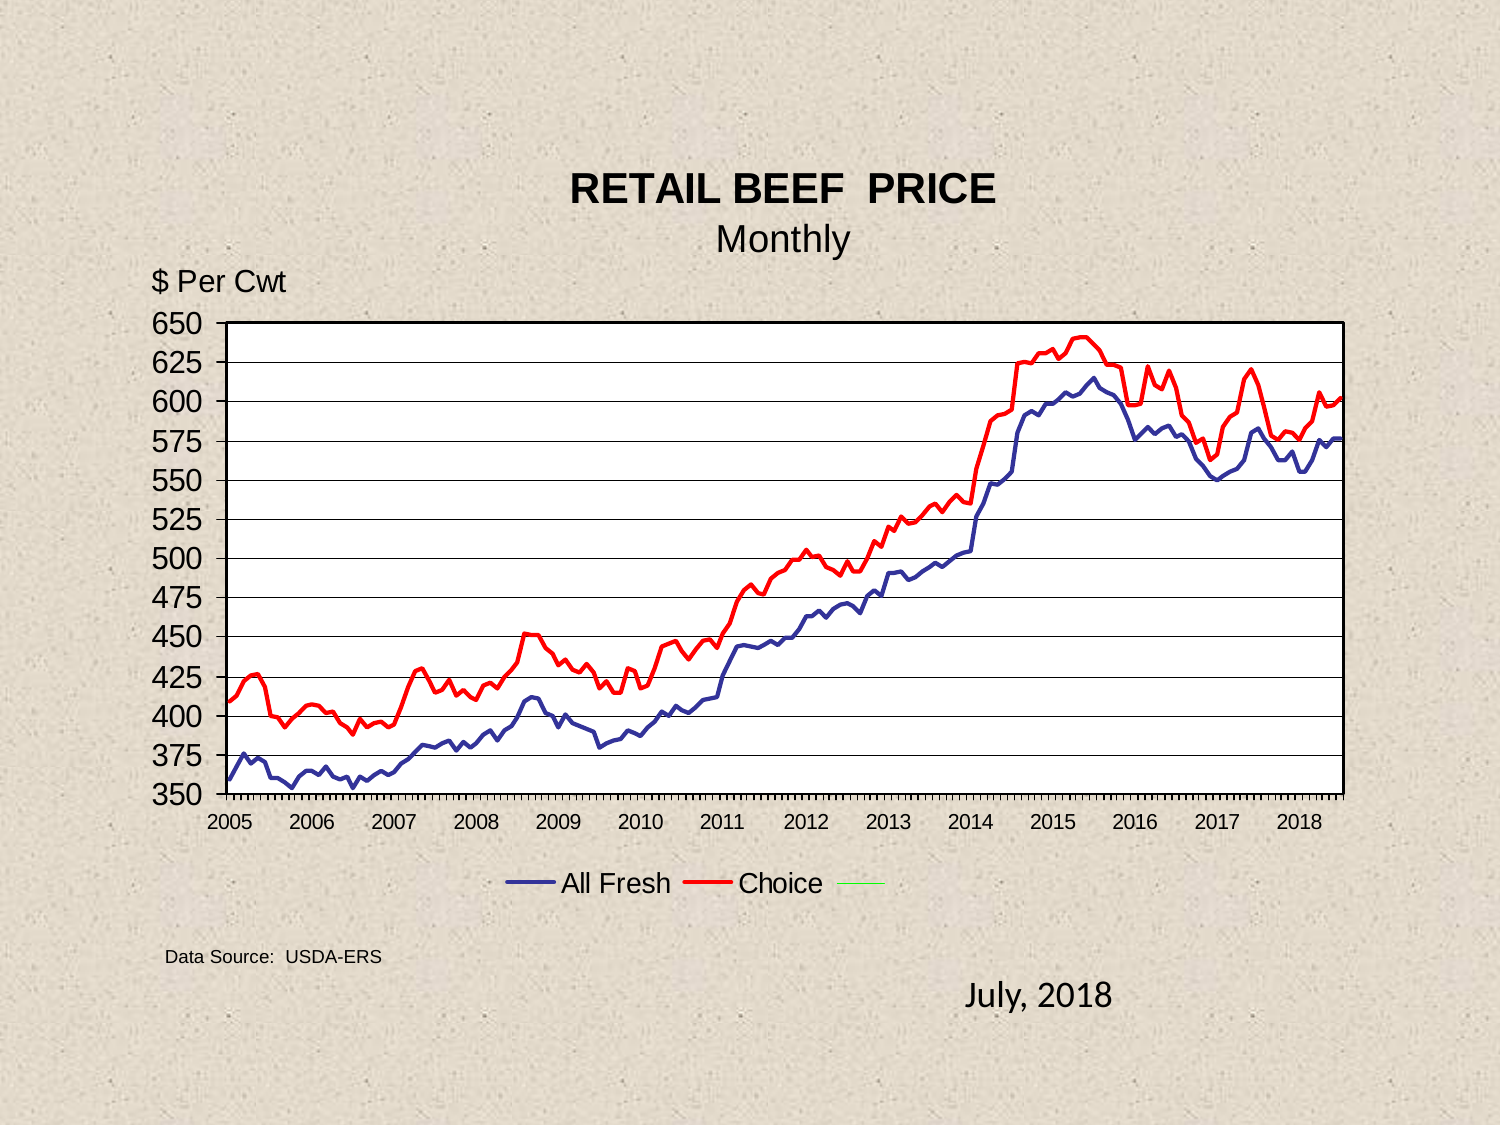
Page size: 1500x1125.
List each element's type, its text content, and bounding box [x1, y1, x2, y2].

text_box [137, 127, 1419, 913]
text_box Data Source: USDA-ERS [150, 937, 413, 975]
picture [0, 0, 1500, 1125]
text_box July, 2018 [950, 962, 1275, 1023]
